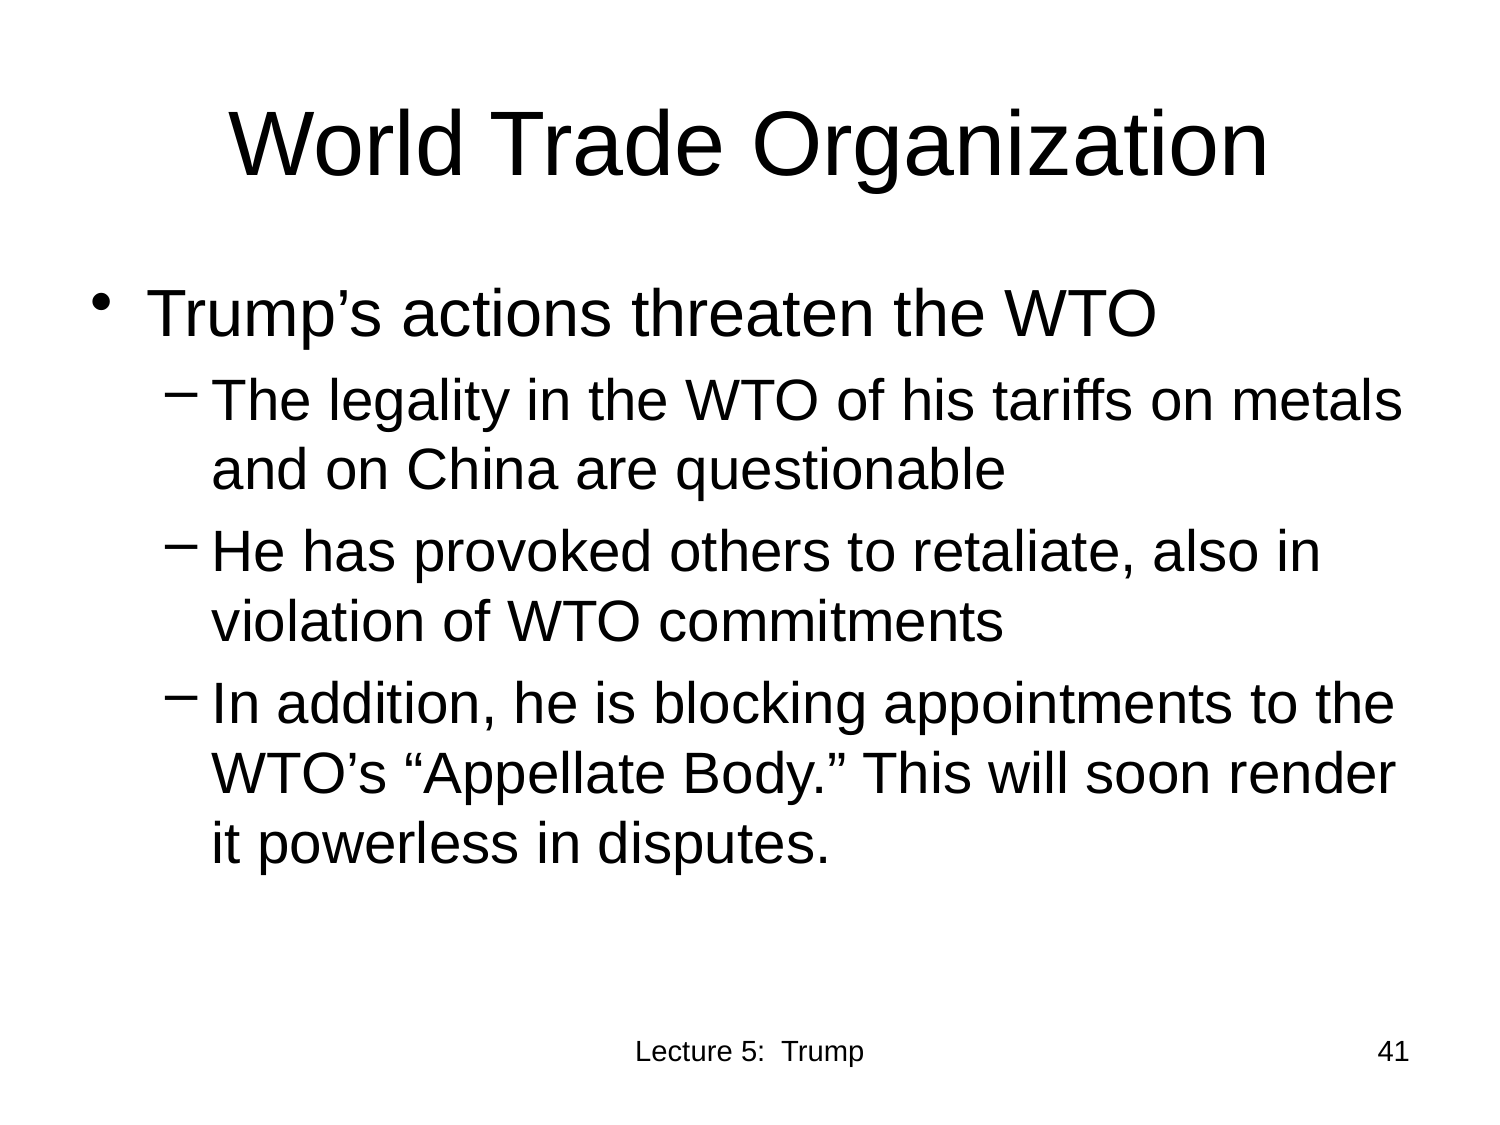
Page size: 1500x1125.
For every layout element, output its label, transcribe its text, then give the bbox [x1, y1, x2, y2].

slide_number 41 [1074, 1024, 1426, 1103]
list Trump’s actions threaten the WTO The legality in the WTO of his tariffs on metals and on China are questionable He has provoked others to retaliate, also in violation of WTO commitments In addition, he is blocking appointments to the WTO’s “Appellate Body.” This will soon render it powerless in disputes. [74, 262, 1426, 1006]
title World Trade Organization [74, 44, 1426, 233]
footer Lecture 5: Trump [512, 1024, 988, 1103]
